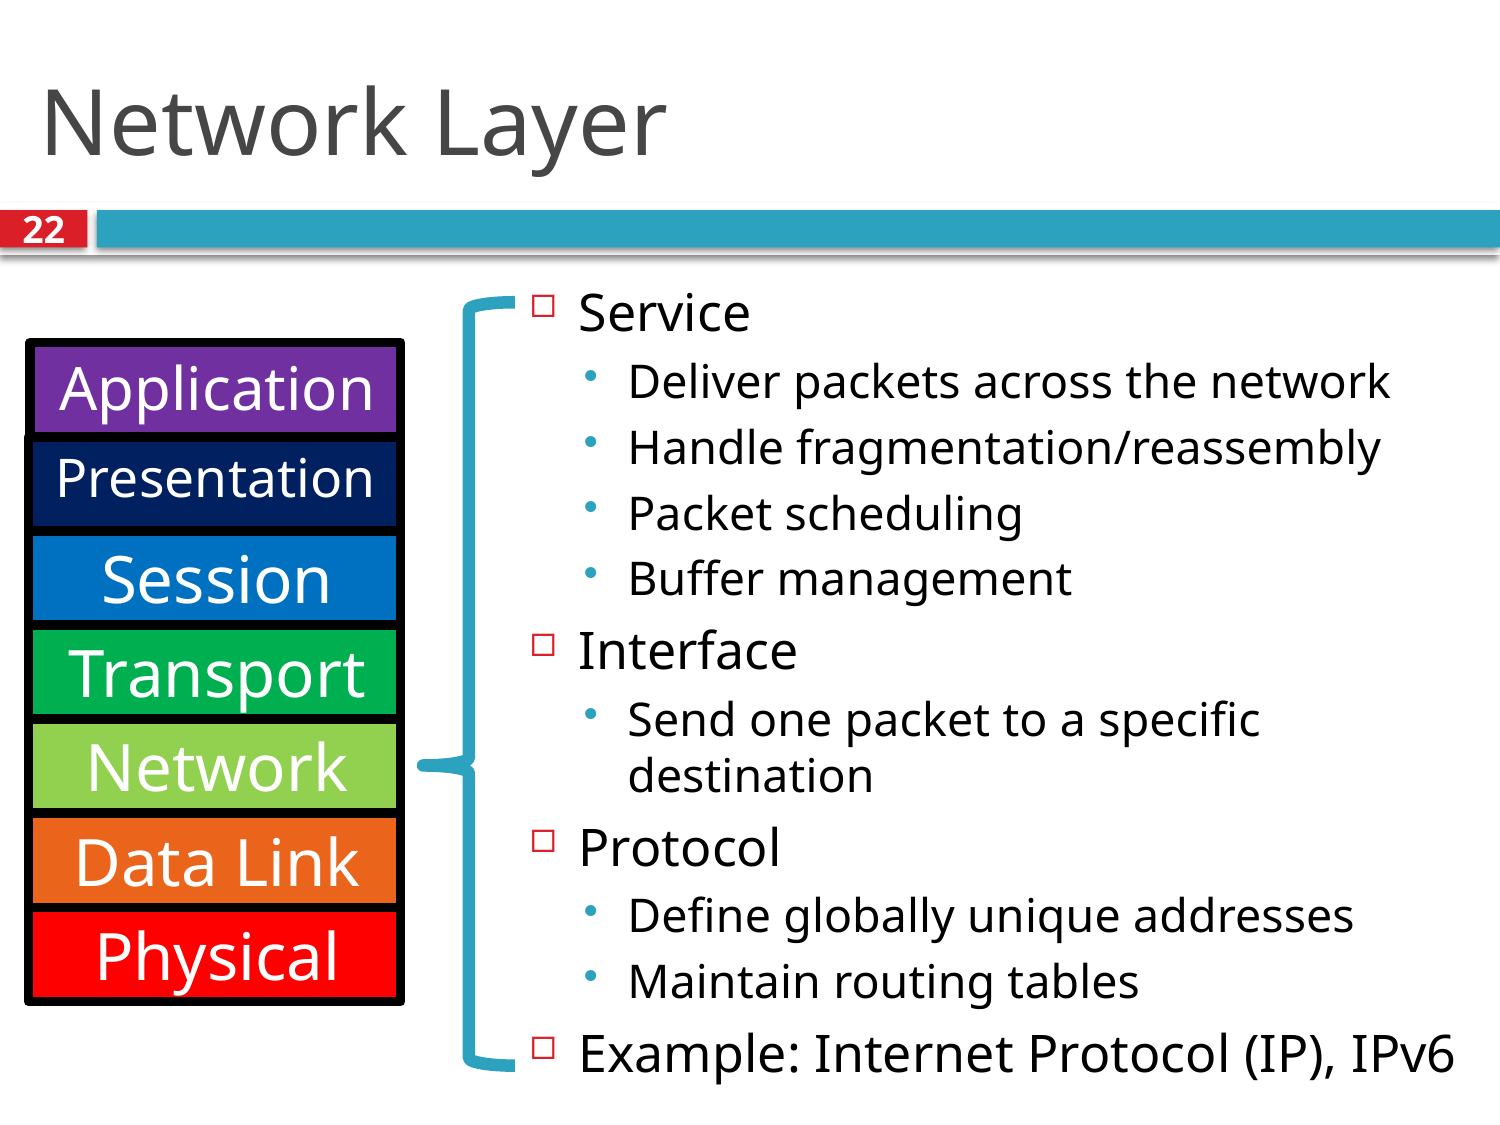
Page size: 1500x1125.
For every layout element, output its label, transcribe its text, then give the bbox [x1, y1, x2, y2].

text_box [393, 812, 402, 906]
text_box Session [22, 529, 393, 623]
text_box Physical [22, 906, 393, 1003]
list Service Deliver packets across the network Handle fragmentation/reassembly Packet scheduling Buffer management Interface Send one packet to a specific destination Protocol Define globally unique addresses Maintain routing tables Example: Internet Protocol (IP), IPv6 [514, 262, 1475, 1100]
slide_number 22 [0, 206, 88, 257]
text_box [393, 717, 402, 812]
text_box Application [24, 341, 393, 435]
text_box [393, 341, 402, 435]
text_box Presentation [22, 435, 393, 529]
title Network Layer [24, 37, 1475, 200]
text_box [393, 529, 402, 623]
text_box [422, 301, 515, 1067]
text_box [393, 906, 402, 1003]
text_box Network [22, 717, 393, 812]
text_box [393, 435, 402, 529]
text_box Transport [22, 623, 393, 717]
text_box [393, 623, 402, 717]
text_box Data Link [22, 812, 393, 906]
